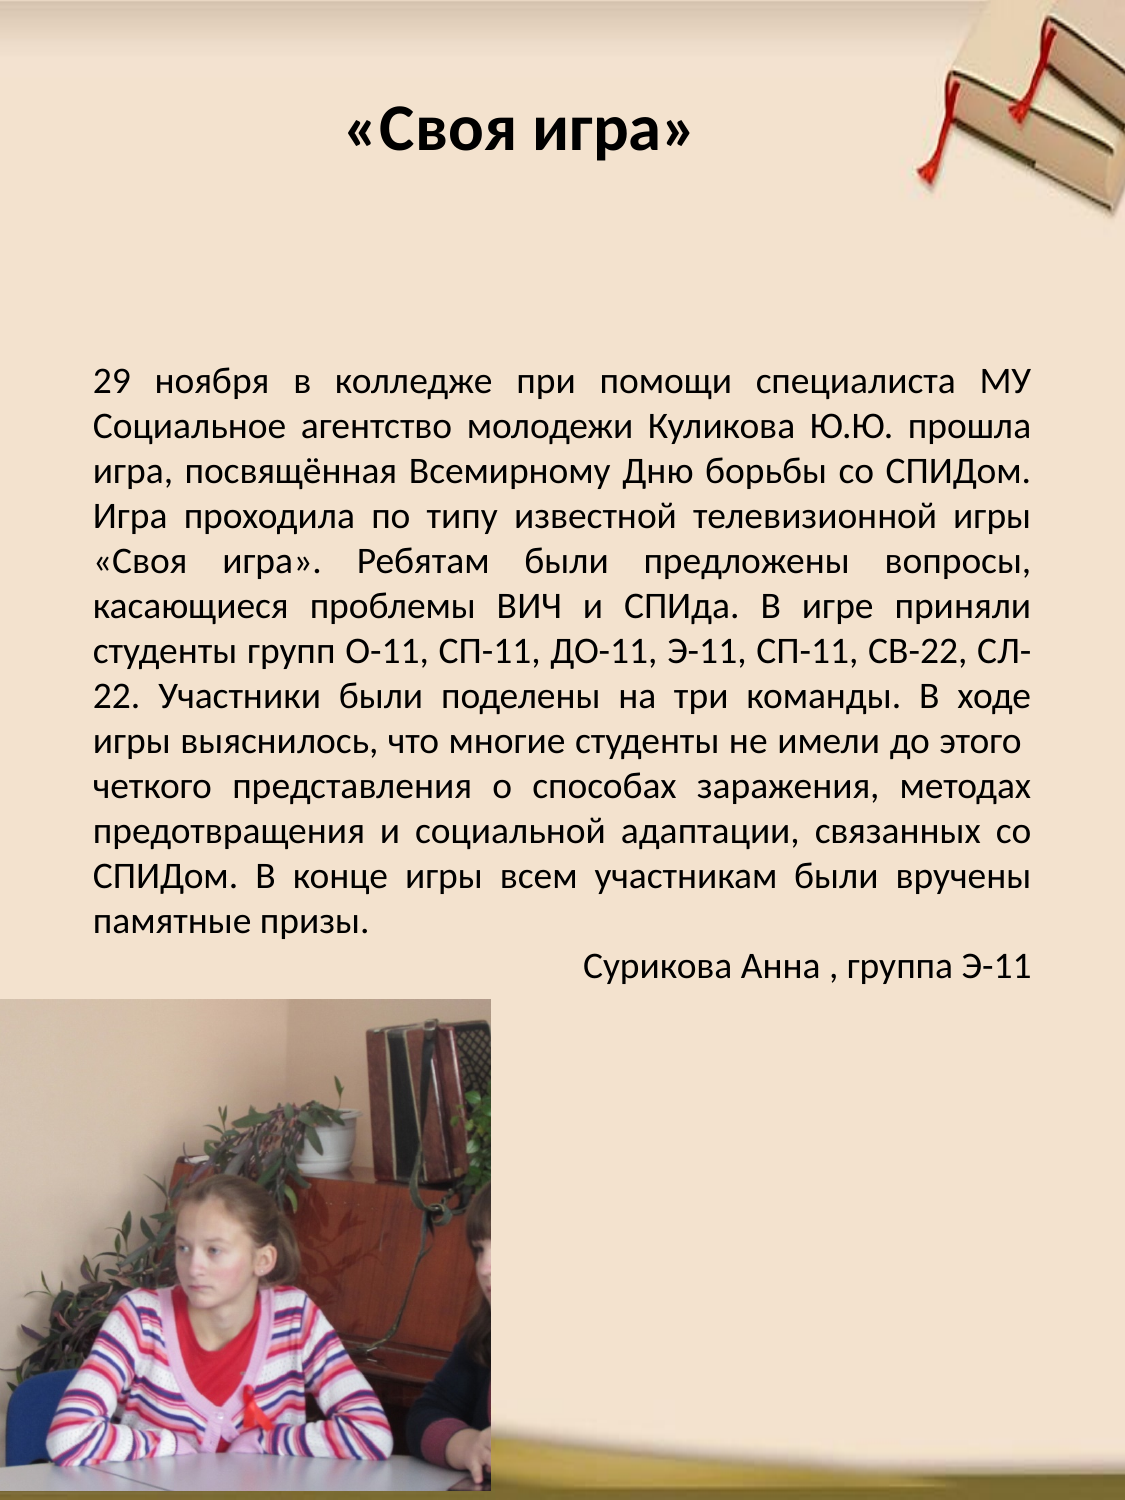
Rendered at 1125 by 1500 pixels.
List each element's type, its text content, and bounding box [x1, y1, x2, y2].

picture [0, 0, 1125, 1500]
title «Своя игра» [42, 53, 1000, 195]
text_box 29 ноября в колледже при помощи специалиста МУ Социальное агентство молодежи Куликова Ю.Ю. прошла игра, посвящённая Всемирному Дню борьбы со СПИДом. Игра проходила по типу известной телевизионной игры «Своя игра». Ребятам были предложены вопросы, касающиеся проблемы ВИЧ и СПИда. В игре приняли студенты групп О-11, СП-11, ДО-11, Э-11, СП-11, СВ-22, СЛ-22. Участники были поделены на три команды. В ходе игры выяснилось, что многие студенты не имели до этого четкого представления о способах заражения, методах предотвращения и социальной адаптации, связанных со СПИДом. В конце игры всем участникам были вручены памятные призы. Сурикова Анна , группа Э-11 [78, 348, 1047, 994]
